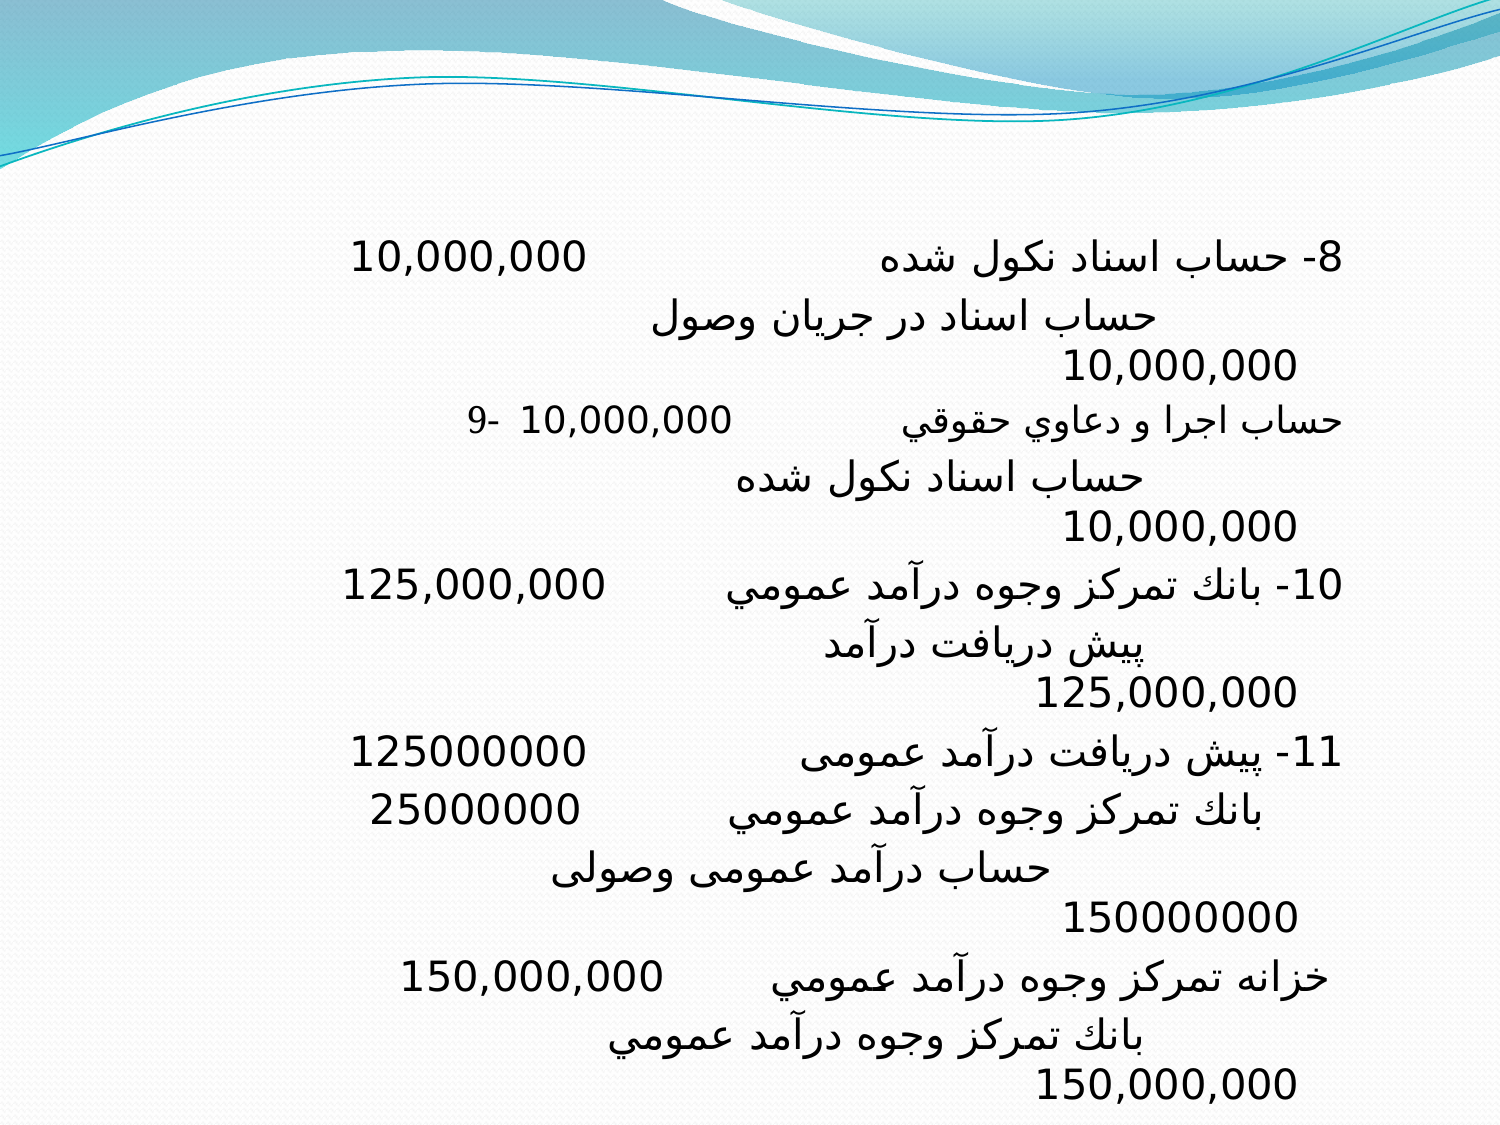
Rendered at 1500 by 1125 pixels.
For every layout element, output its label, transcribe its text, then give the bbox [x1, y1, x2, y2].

list 8- حساب اسناد نكول شده 10,000,000 حساب اسناد در جريان وصول 10,000,000 9- حساب اجرا و دعاوي حقوقي 10,000,000 حساب اسناد نكول شده 10,000,000 10- بانك تمركز وجوه درآمد عمومي 125,000,000 پيش دريافت درآمد 125,000,000 11- پیش دریافت درآمد عمومی 125000000 بانك تمركز وجوه درآمد عمومي 25000000 حساب درآمد عمومی وصولی 150000000 خزانه تمركز وجوه درآمد عمومي 150,000,000 بانك تمركز وجوه درآمد عمومي 150,000,000 [175, 222, 1360, 1032]
